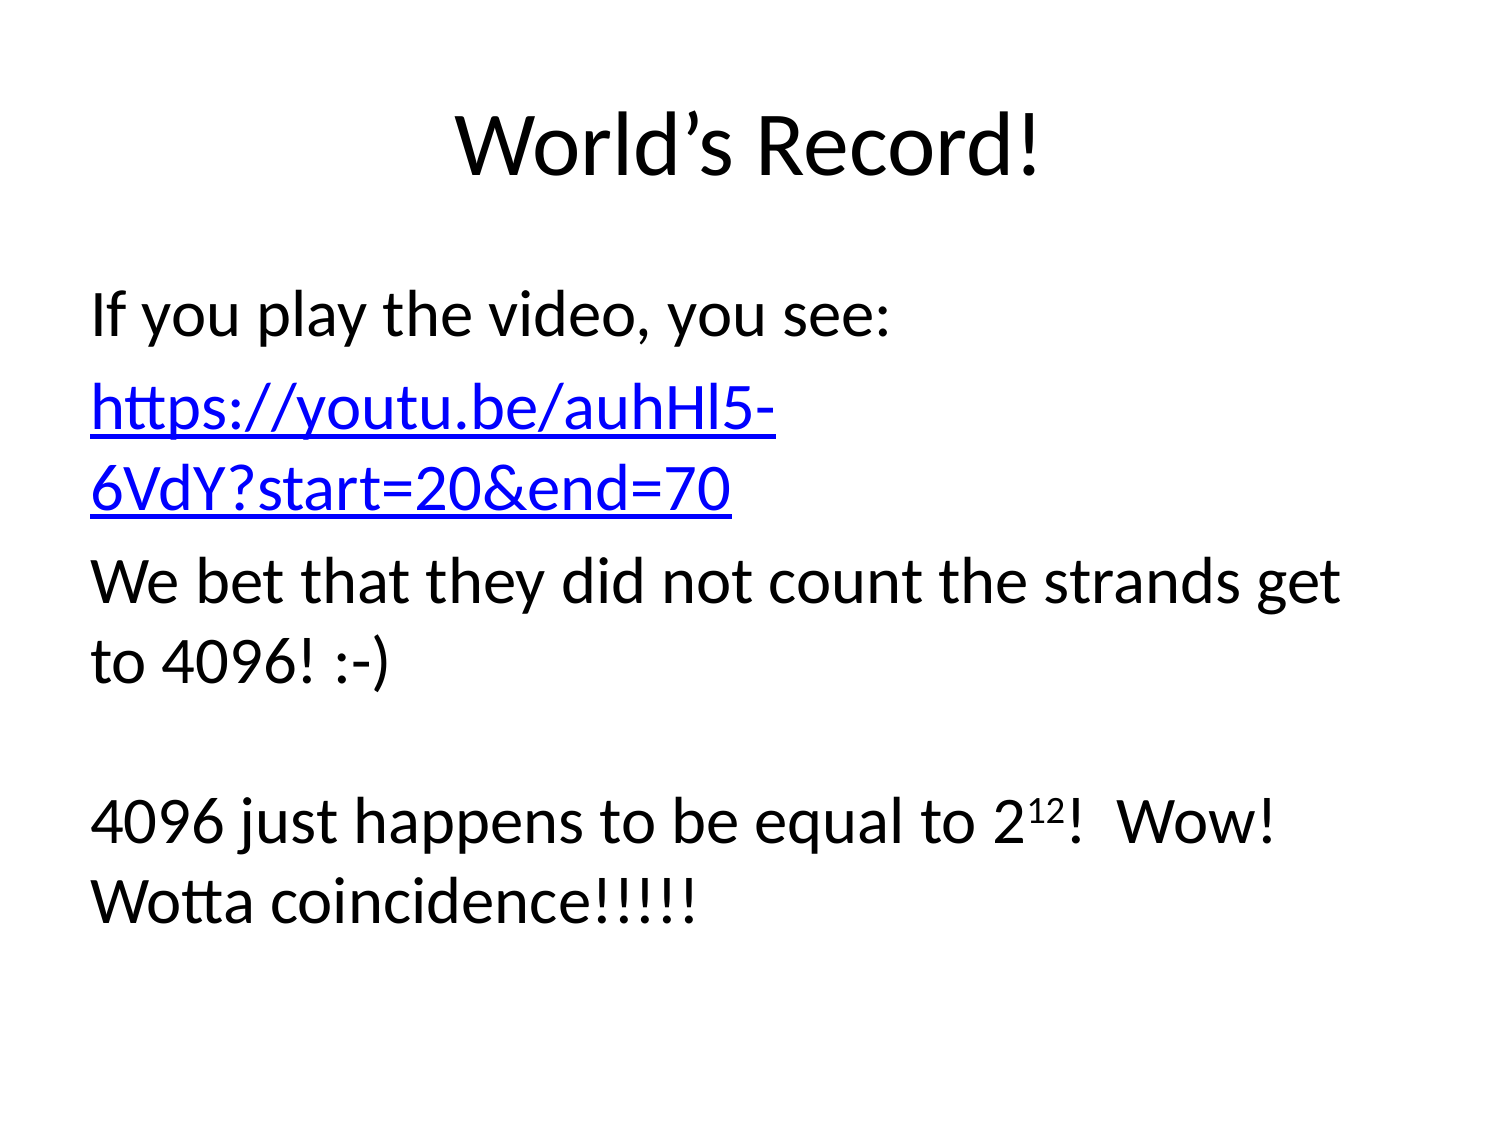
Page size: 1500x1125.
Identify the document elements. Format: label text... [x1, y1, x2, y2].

list If you play the video, you see: https://youtu.be/auhHl5-6VdY?start=20&end=70 We bet that they did not count the strands get to 4096! :-) 4096 just happens to be equal to 212! Wow! Wotta coincidence!!!!! [75, 262, 1425, 1047]
title World’s Record! [75, 45, 1425, 233]
